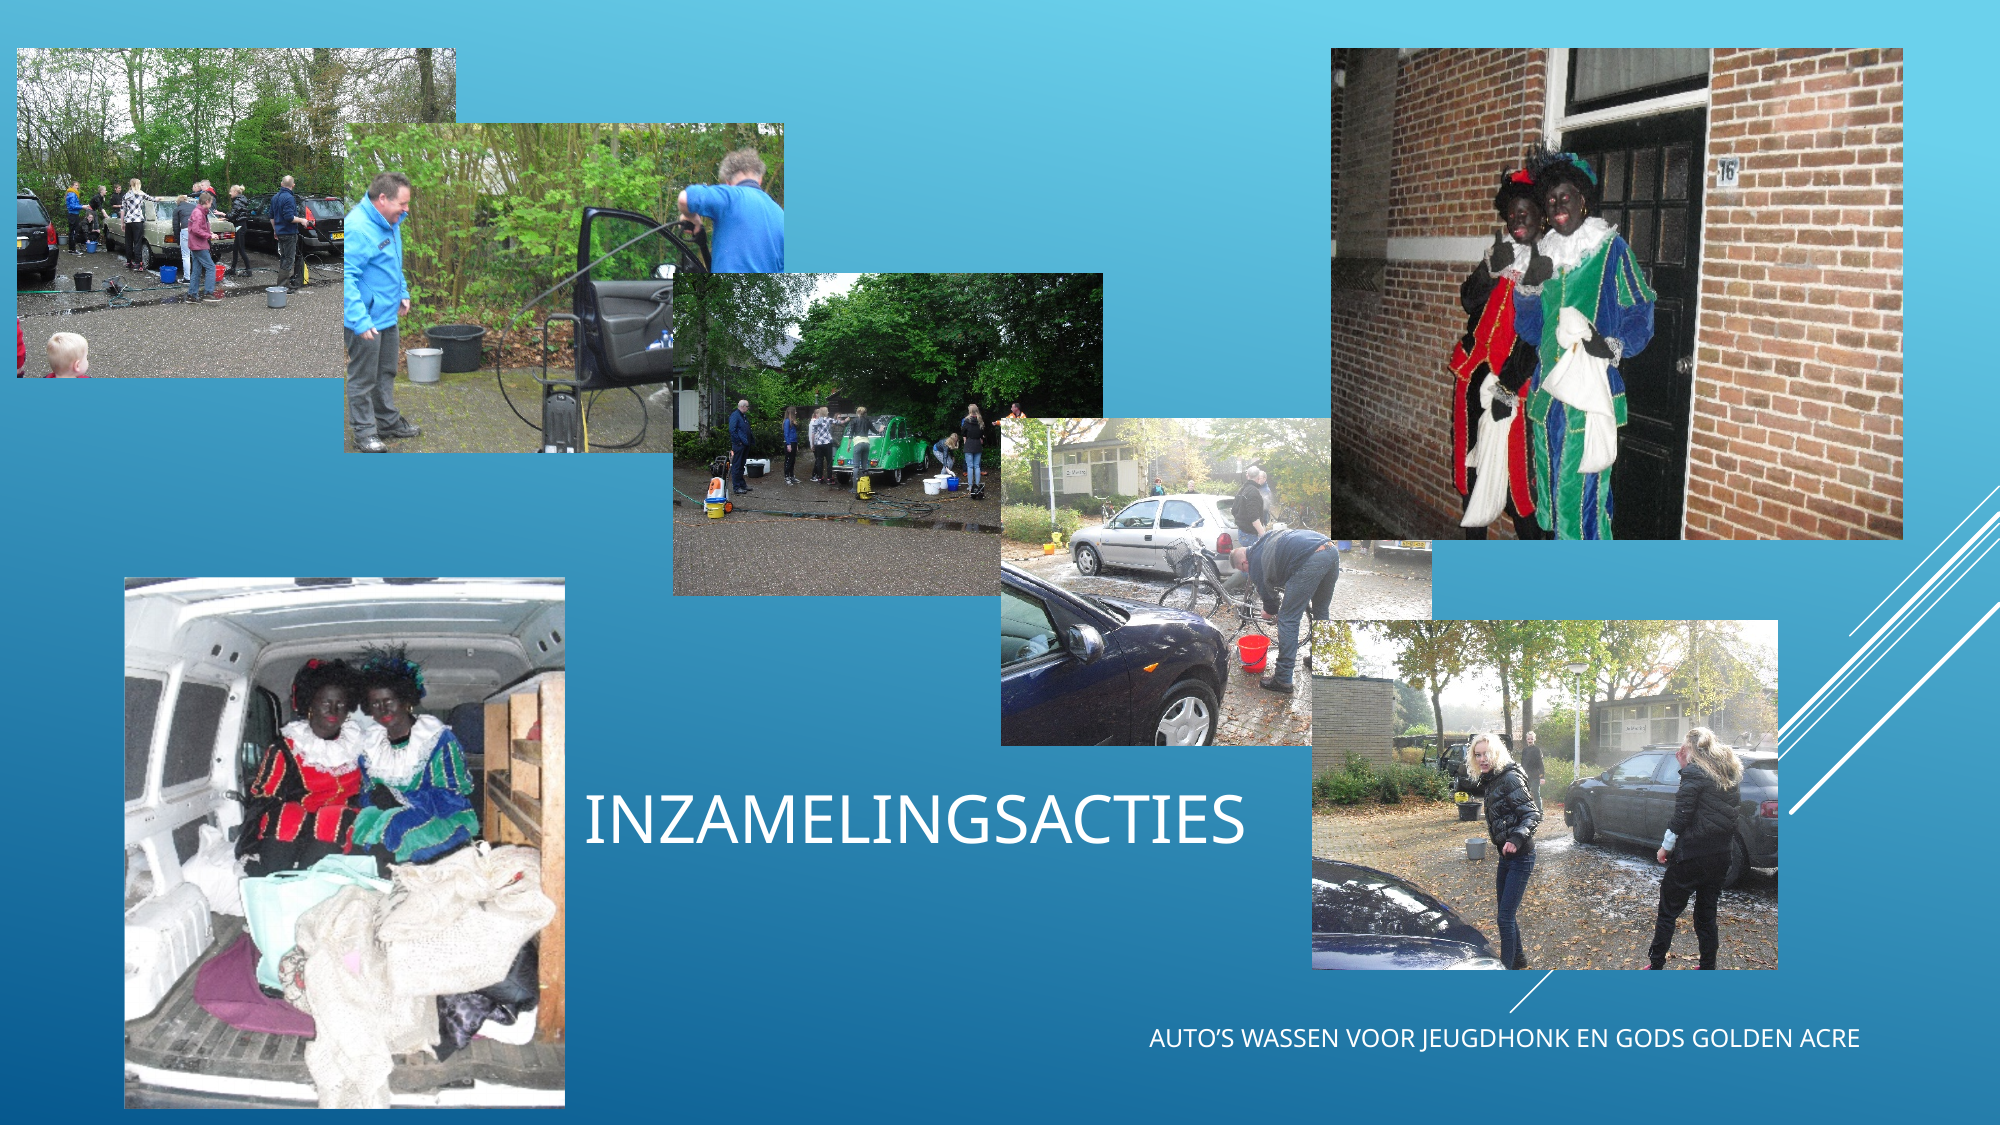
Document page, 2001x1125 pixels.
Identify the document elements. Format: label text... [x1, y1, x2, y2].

title inzamelingsacties [610, 693, 1312, 941]
picture [78, 578, 610, 1109]
picture [17, 48, 1903, 971]
text_box Auto’s wassen voor jeugdhonk en Gods Golden Acre [1134, 913, 1878, 1125]
